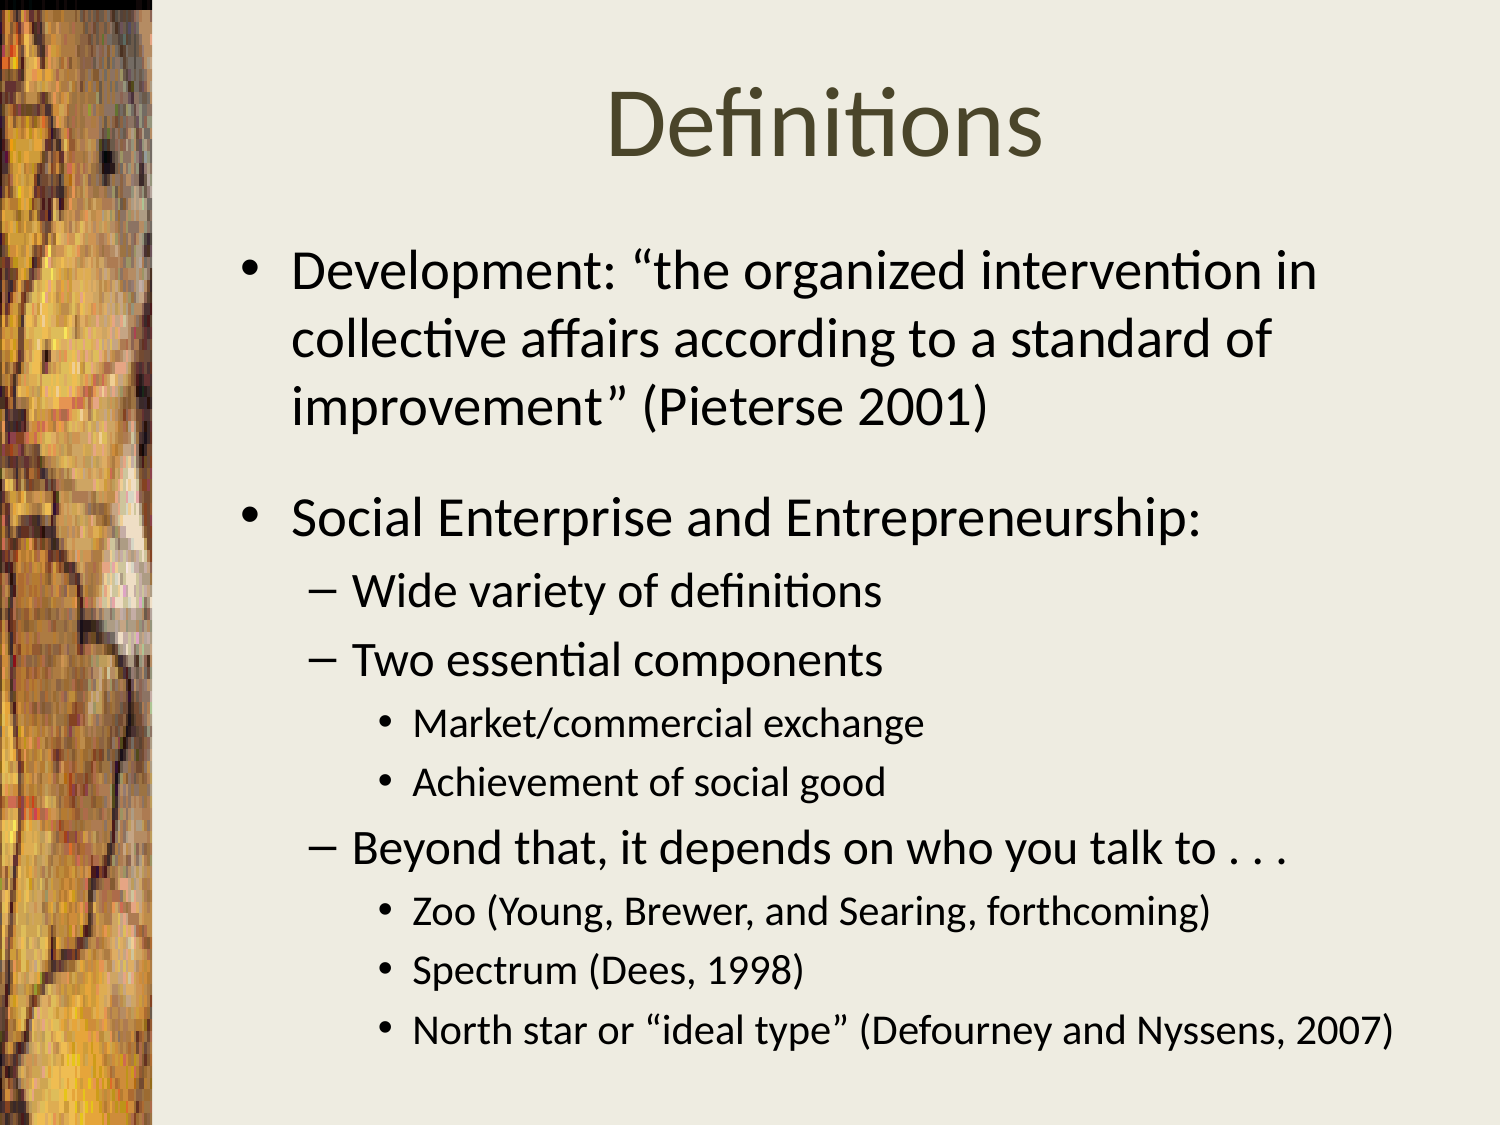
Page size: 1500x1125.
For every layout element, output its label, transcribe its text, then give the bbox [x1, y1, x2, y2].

picture [0, 0, 153, 1125]
list Development: “the organized intervention in collective affairs according to a standard of improvement” (Pieterse 2001) Social Enterprise and Entrepreneurship: Wide variety of definitions Two essential components Market/commercial exchange Achievement of social good Beyond that, it depends on who you talk to . . . Zoo (Young, Brewer, and Searing, forthcoming) Spectrum (Dees, 1998) North star or “ideal type” (Defourney and Nyssens, 2007) [225, 224, 1425, 1075]
title Definitions [225, 45, 1425, 188]
